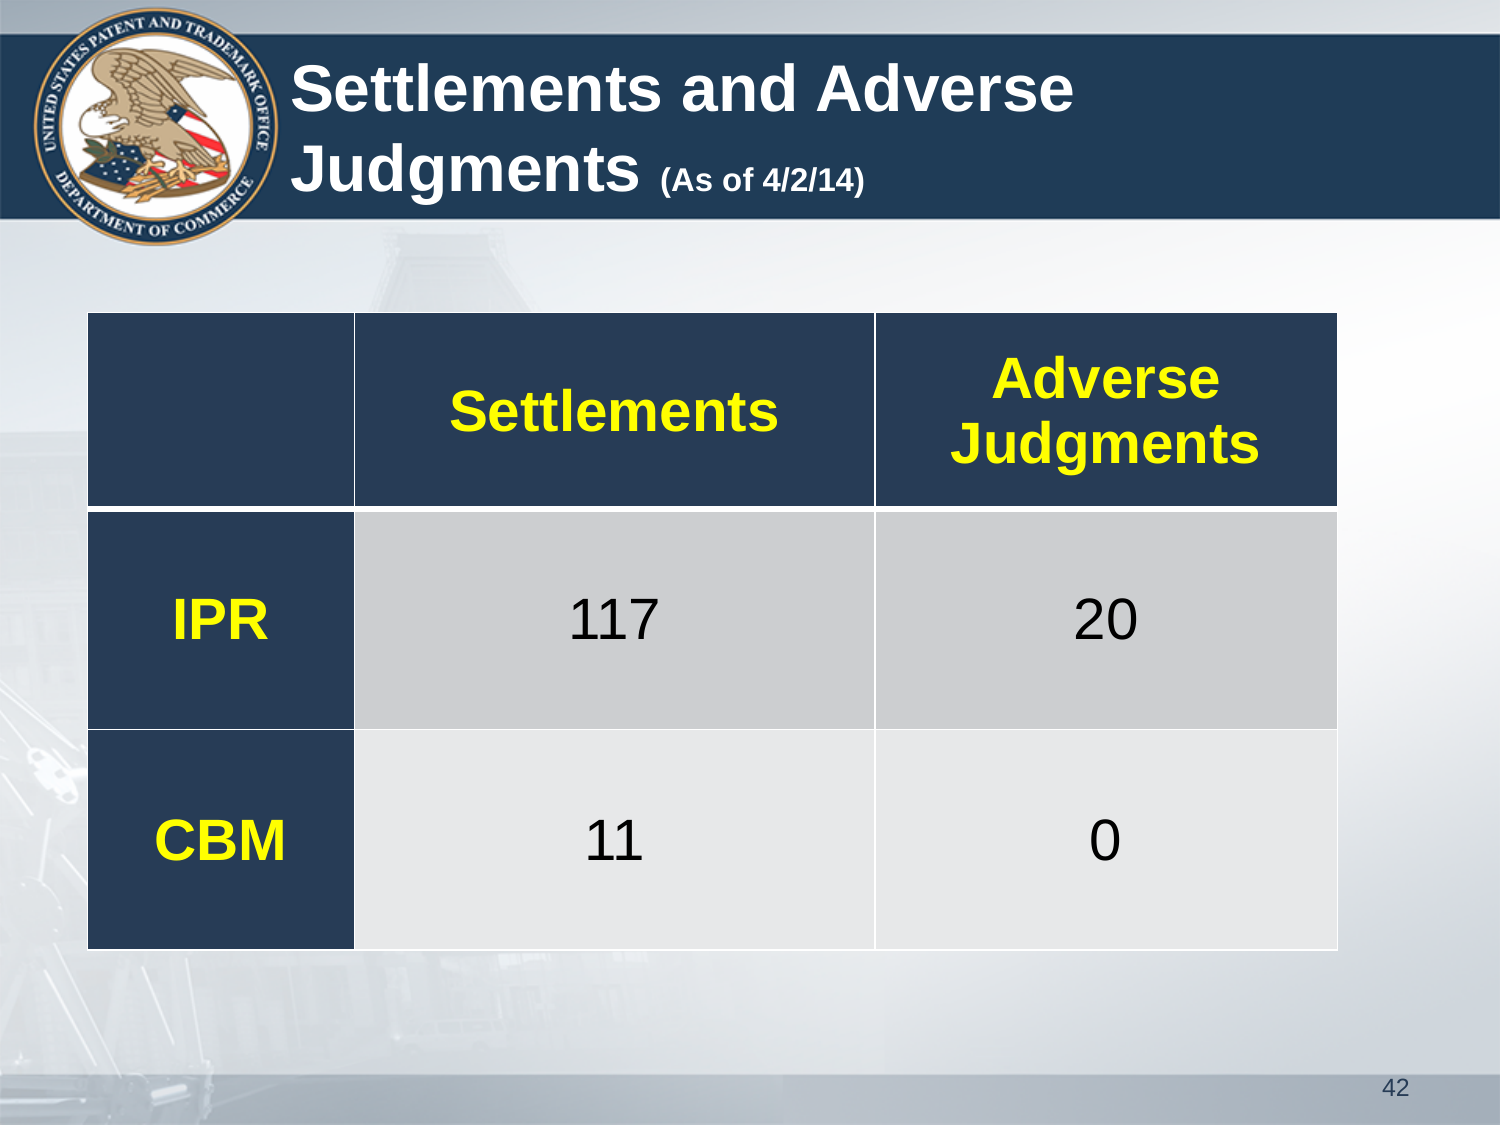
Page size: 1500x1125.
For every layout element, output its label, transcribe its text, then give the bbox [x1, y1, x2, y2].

table_cell 0 [876, 730, 1337, 949]
slide_number 42 [1074, 1042, 1425, 1103]
table_cell 11 [355, 730, 874, 949]
table_header Settlements [355, 313, 874, 506]
table_header [88, 313, 354, 506]
table_cell 20 [876, 512, 1337, 729]
title Settlements and Adverse Judgments (As of 4/2/14) [275, 37, 1450, 213]
table_cell IPR [88, 512, 354, 729]
table_cell CBM [88, 730, 354, 949]
picture [0, 0, 1500, 1125]
table_header Adverse Judgments [876, 313, 1337, 506]
table_cell 117 [355, 512, 874, 729]
